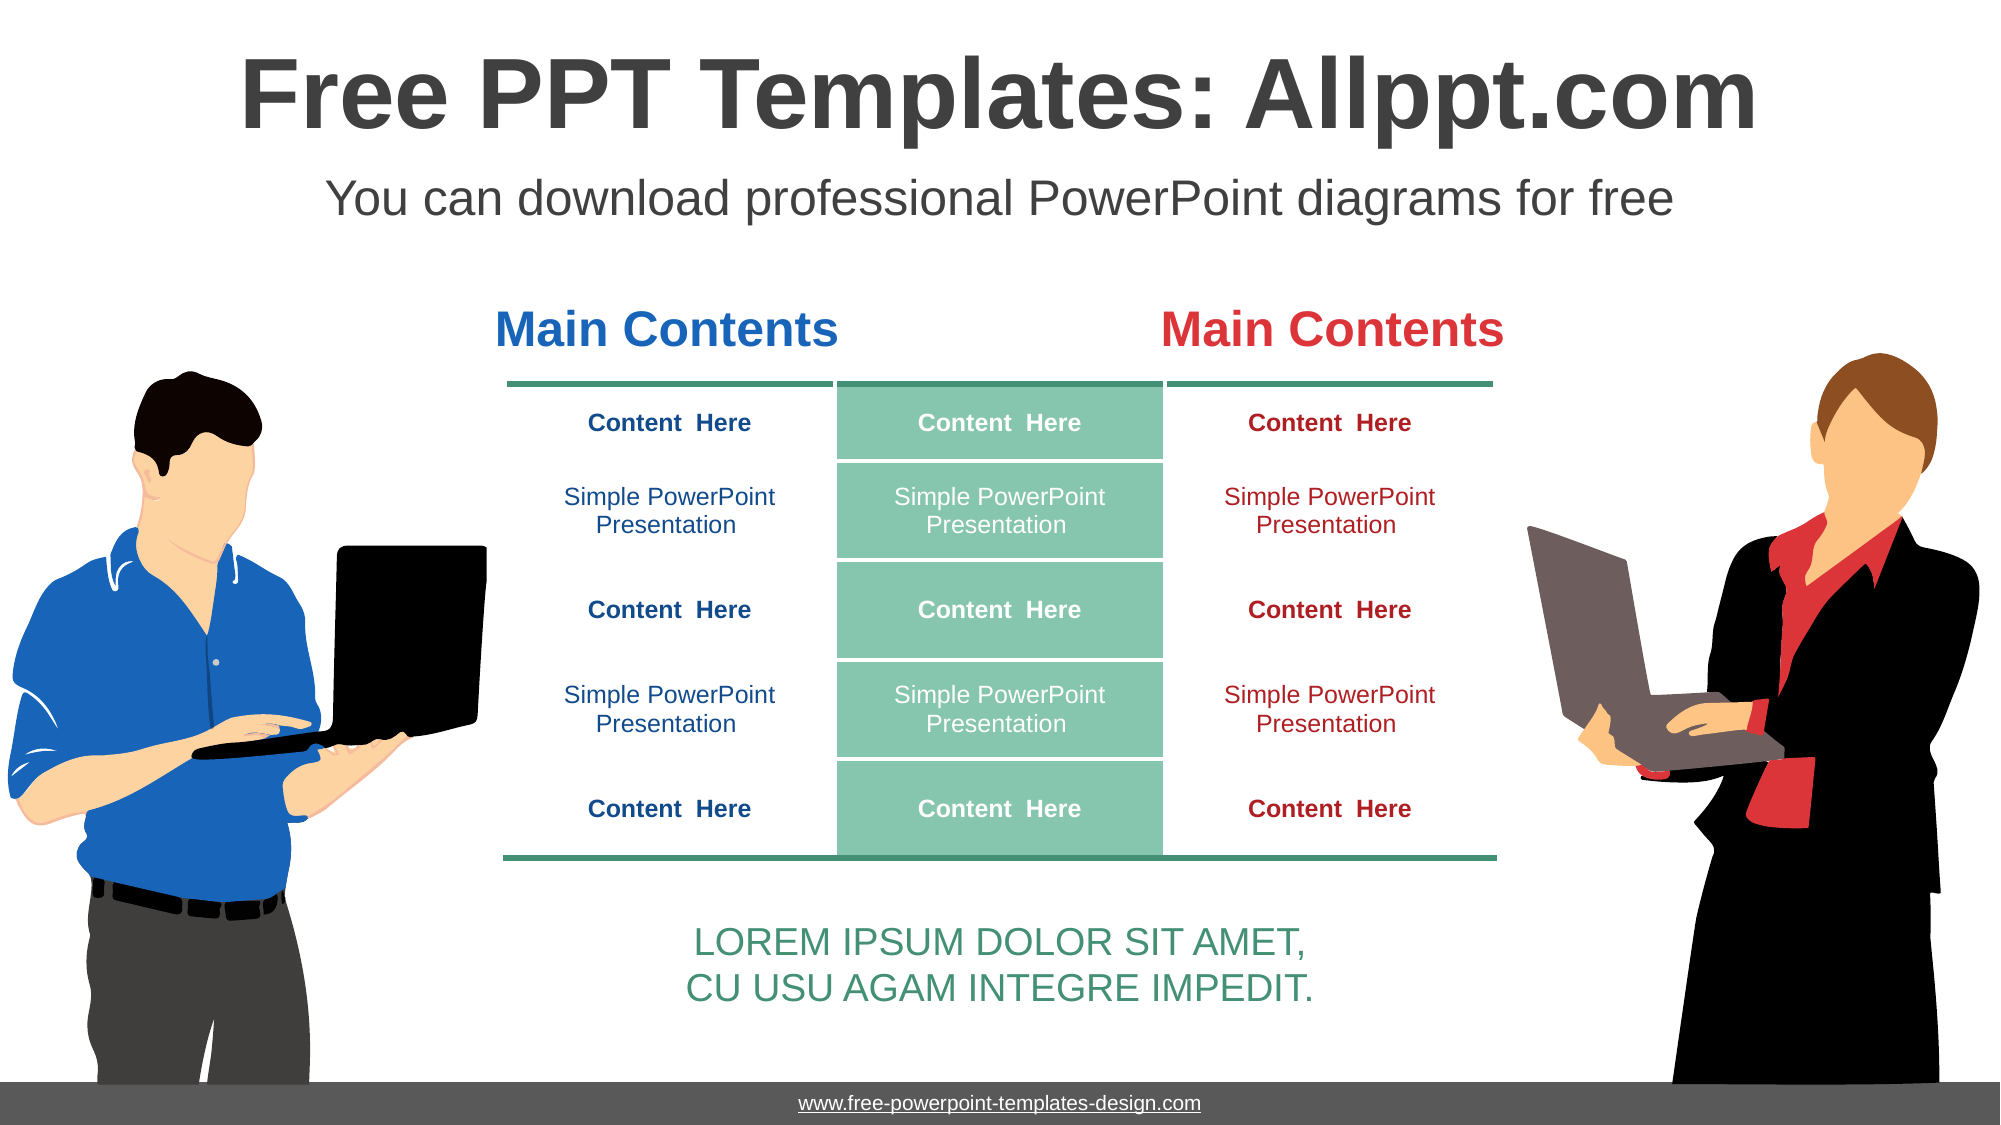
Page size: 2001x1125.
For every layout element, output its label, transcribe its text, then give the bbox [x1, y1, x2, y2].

text_box Main Contents [1121, 289, 1545, 364]
table_cell Content Here [1167, 761, 1493, 855]
table_cell Content Here [837, 761, 1163, 855]
title Free PPT Templates: Allppt.com [0, 32, 2000, 161]
table_cell Content Here [837, 562, 1163, 658]
list You can download professional PowerPoint diagrams for free [0, 164, 2000, 234]
table_cell Content Here [507, 761, 833, 855]
table_cell Simple PowerPoint Presentation [1167, 662, 1493, 757]
table_cell Simple PowerPoint Presentation [837, 662, 1163, 757]
table_cell Simple PowerPoint Presentation [837, 463, 1163, 558]
text_box LOREM IPSUM DOLOR SIT AMET, CU USU AGAM INTEGRE IMPEDIT. [656, 908, 1344, 1017]
table_header Content Here [837, 387, 1163, 459]
table_header Content Here [1167, 387, 1493, 459]
text_box www.free-powerpoint-templates-design.com [0, 1082, 2000, 1123]
table_cell Simple PowerPoint Presentation [507, 463, 833, 558]
table_cell Simple PowerPoint Presentation [507, 662, 833, 757]
table_cell Content Here [507, 562, 833, 658]
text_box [1527, 353, 1980, 1085]
table_cell Content Here [1167, 562, 1493, 658]
table_header Content Here [507, 387, 833, 459]
table_cell Simple PowerPoint Presentation [1167, 463, 1493, 558]
text_box Main Contents [455, 289, 879, 364]
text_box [0, 363, 493, 1085]
